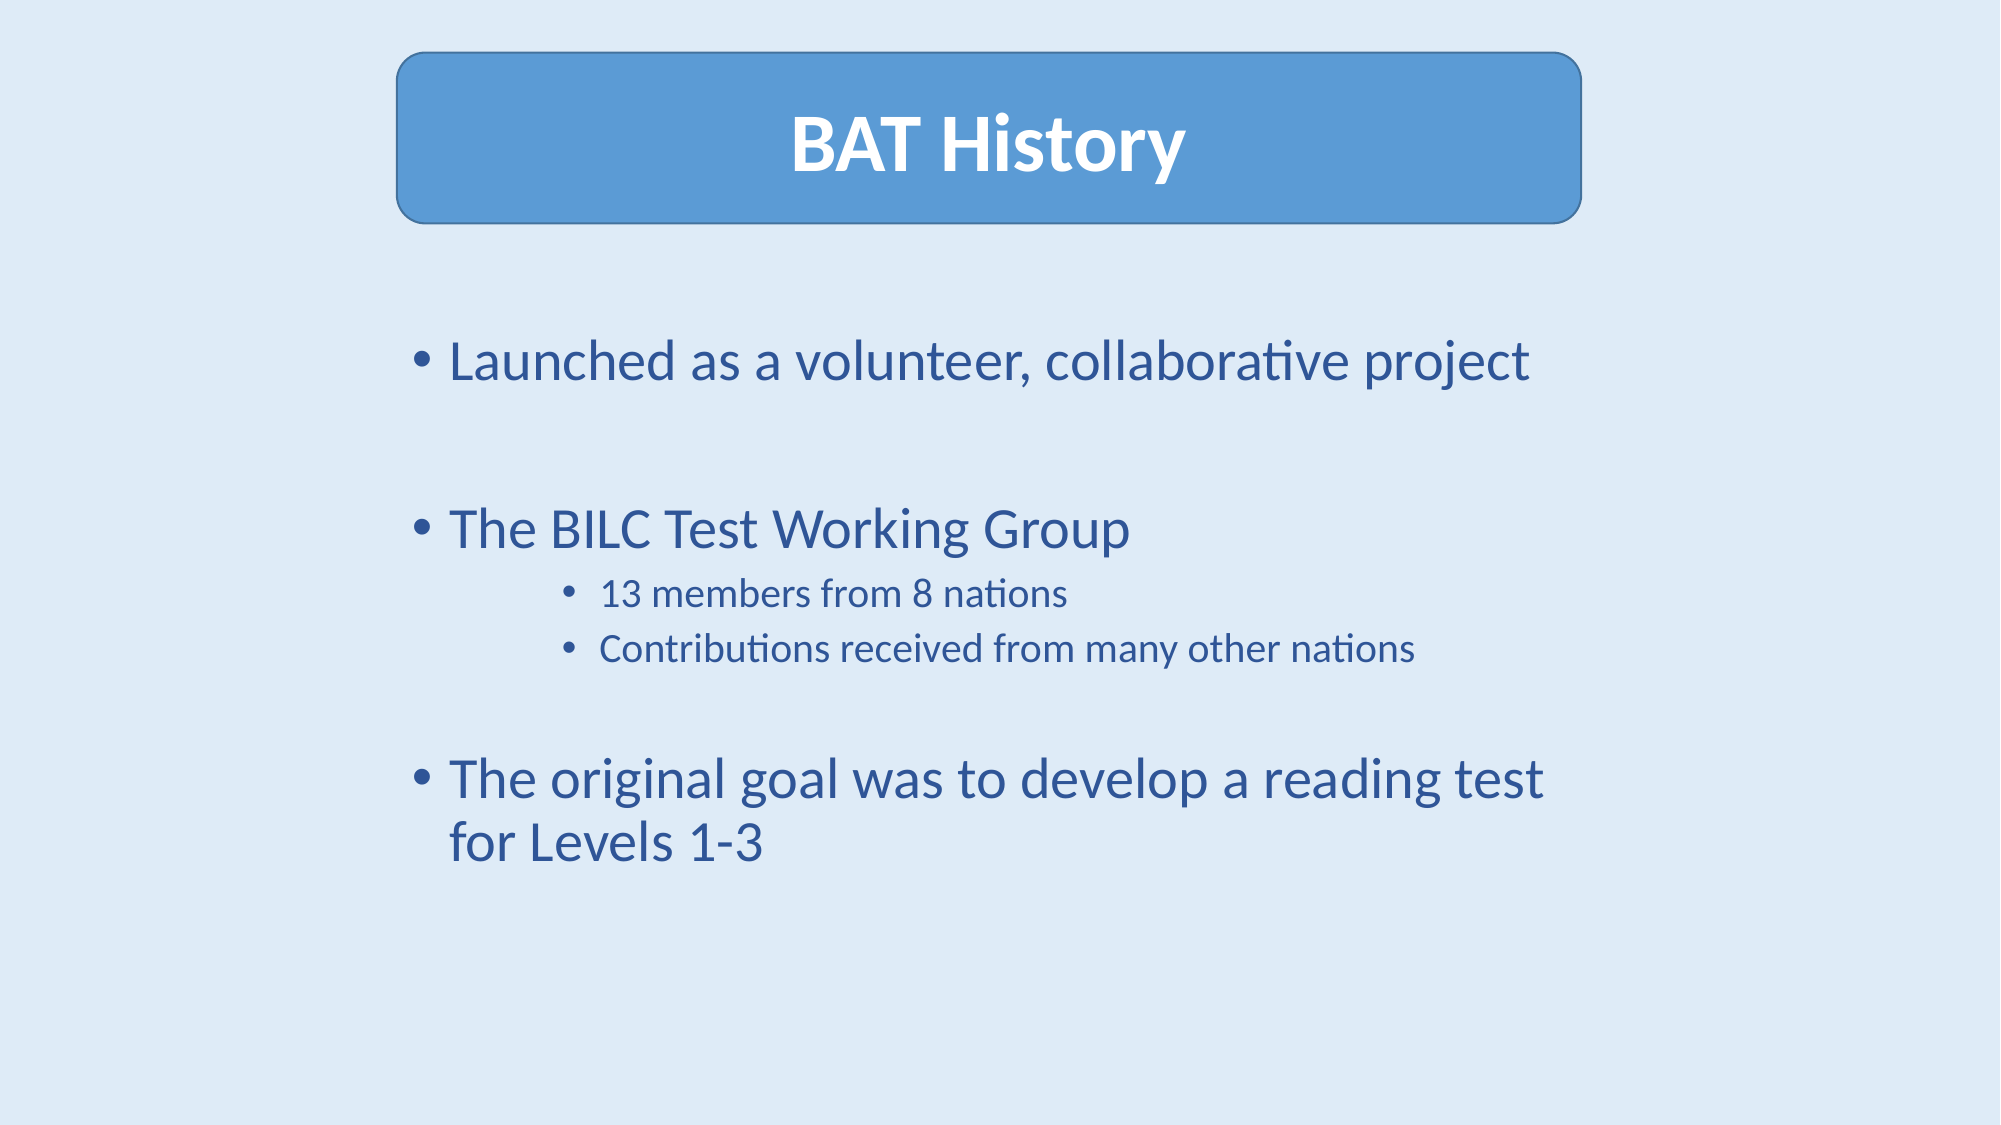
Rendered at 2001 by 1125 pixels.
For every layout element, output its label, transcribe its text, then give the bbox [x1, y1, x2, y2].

list Launched as a volunteer, collaborative project The BILC Test Working Group 13 members from 8 nations Contributions received from many other nations The original goal was to develop a reading test for Levels 1-3 [396, 322, 1582, 1037]
text_box BAT History [395, 51, 1583, 225]
